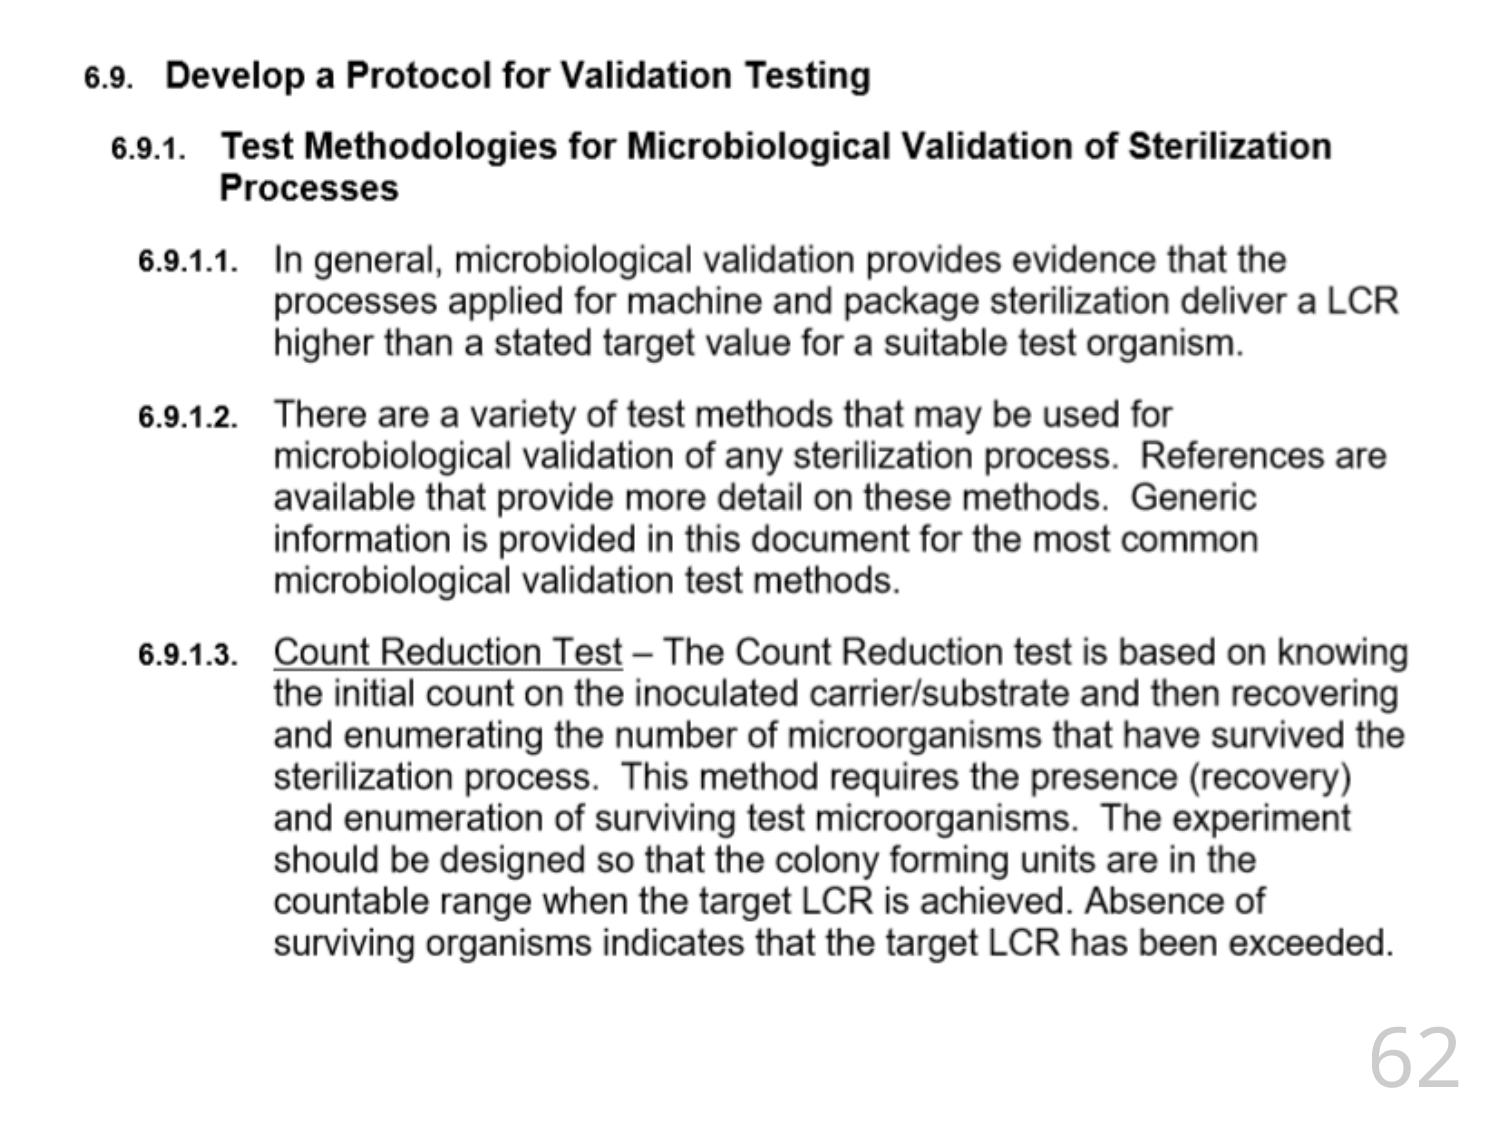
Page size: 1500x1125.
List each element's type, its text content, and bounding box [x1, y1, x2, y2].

slide_number 62 [1117, 978, 1478, 1125]
picture [60, 51, 1479, 978]
